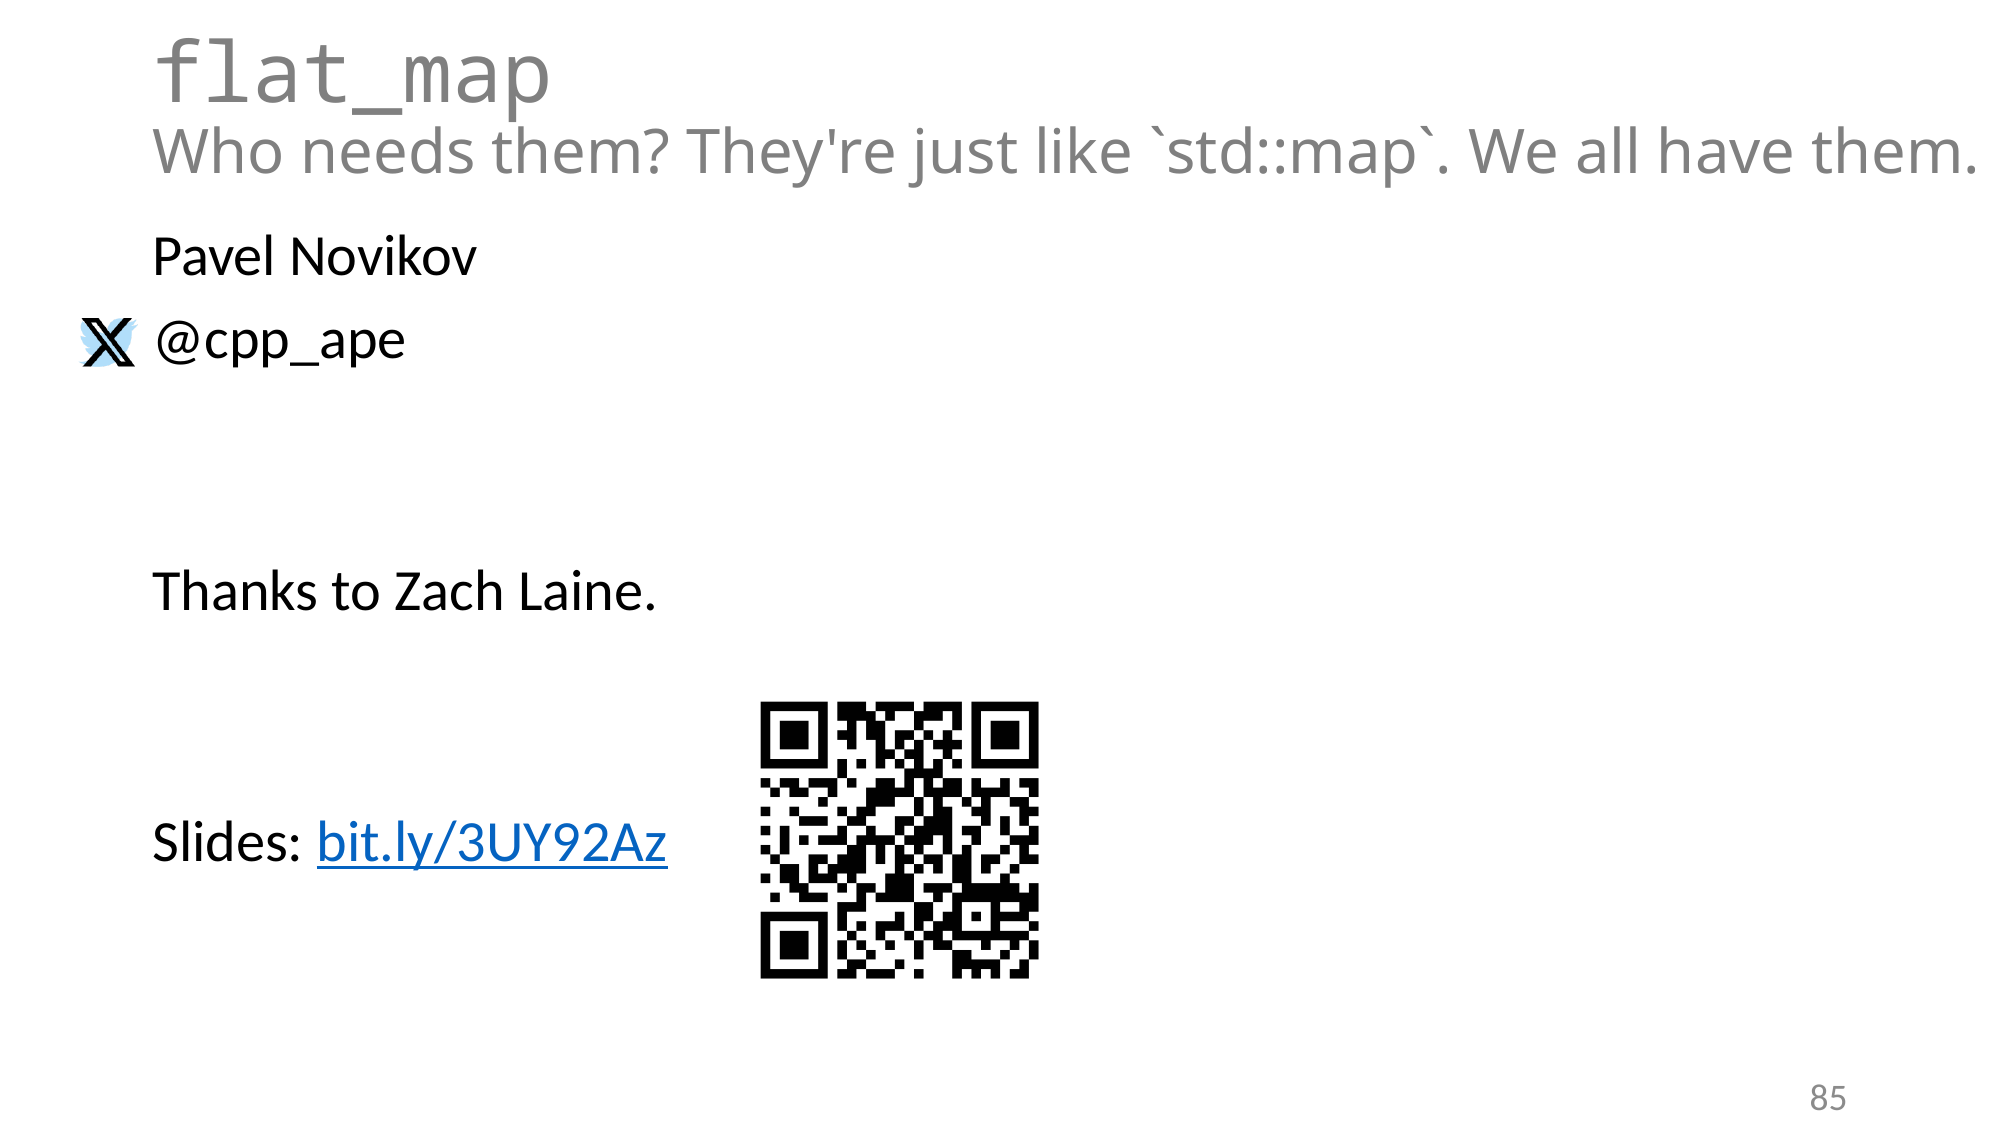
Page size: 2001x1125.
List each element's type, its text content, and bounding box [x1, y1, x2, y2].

slide_number 85 [1412, 1065, 1863, 1125]
title flat_map Who needs them? They're just like `std::map`. We all have them. [137, 0, 2000, 218]
picture [78, 312, 138, 373]
list Pavel Novikov @cpp_ape Thanks to Zach Laine. Slides: bit.ly/3UY92Az [137, 217, 1863, 1066]
picture [751, 692, 1048, 988]
